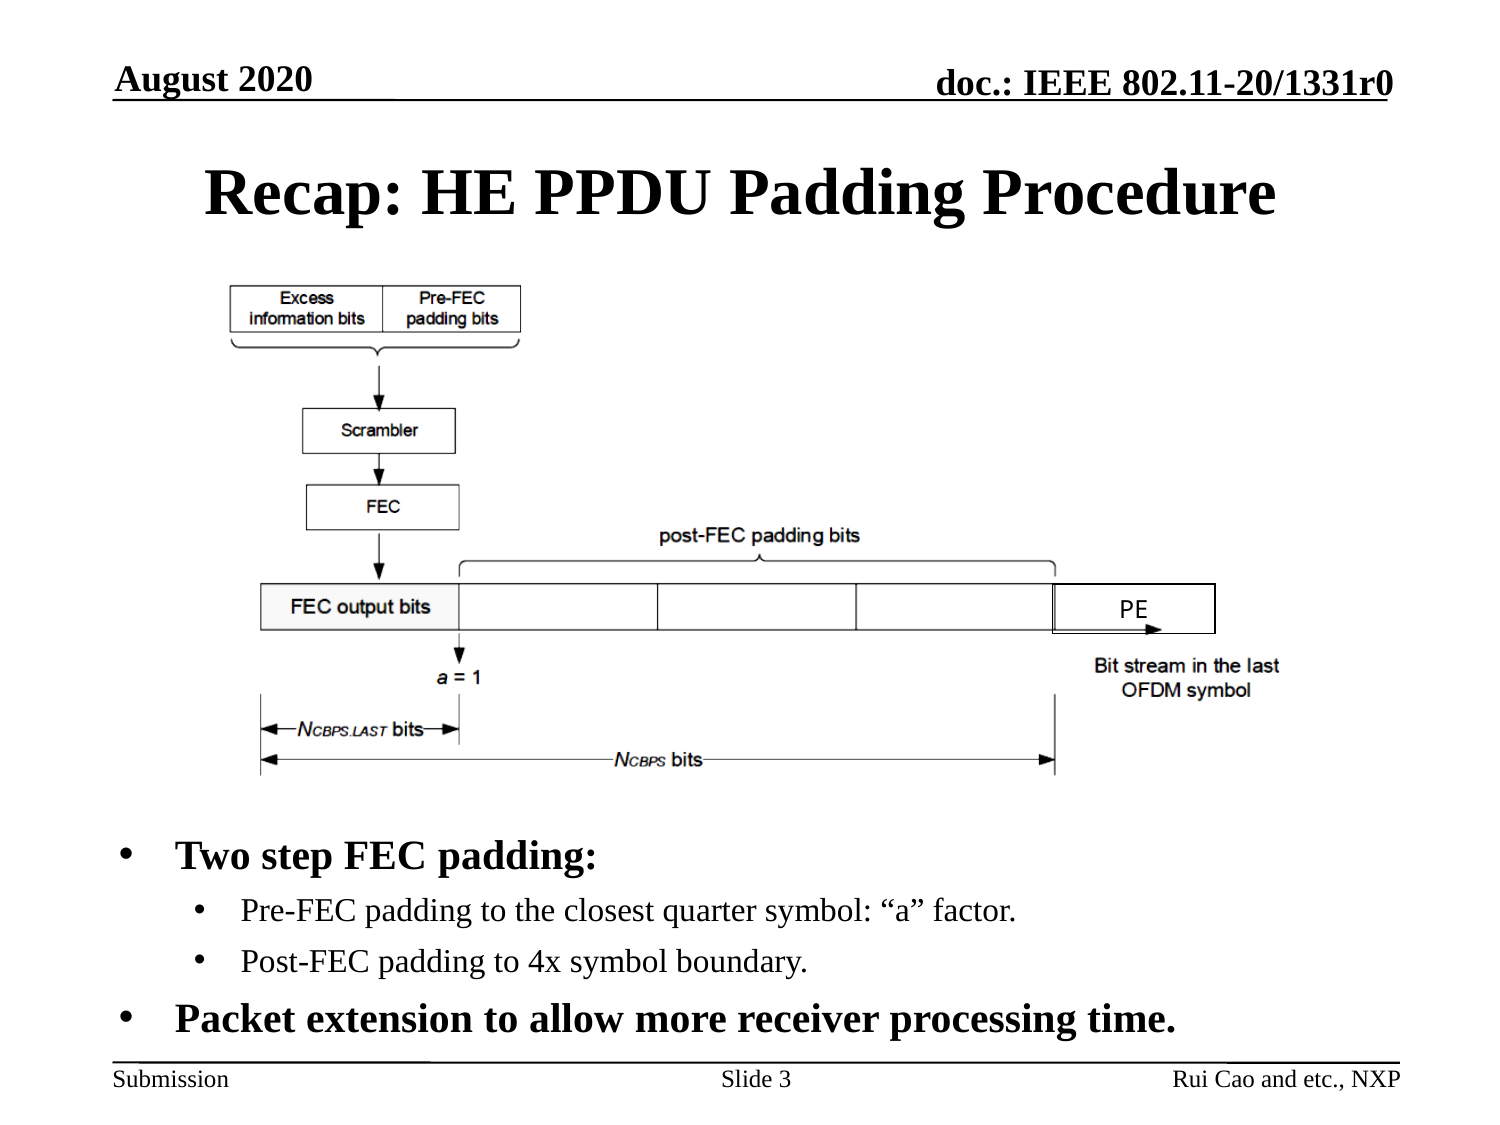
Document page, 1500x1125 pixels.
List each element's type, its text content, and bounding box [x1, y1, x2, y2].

picture [87, 254, 1294, 794]
list Two step FEC padding: Pre-FEC padding to the closest quarter symbol: “a” factor. Post-FEC padding to 4x symbol boundary. Packet extension to allow more receiver processing time. [103, 820, 1454, 1071]
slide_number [114, 54, 423, 100]
slide_number Slide 3 [712, 1061, 800, 1123]
footer Rui Cao and etc., NXP [878, 1061, 1402, 1093]
title Recap: HE PPDU Padding Procedure [112, 100, 1388, 276]
